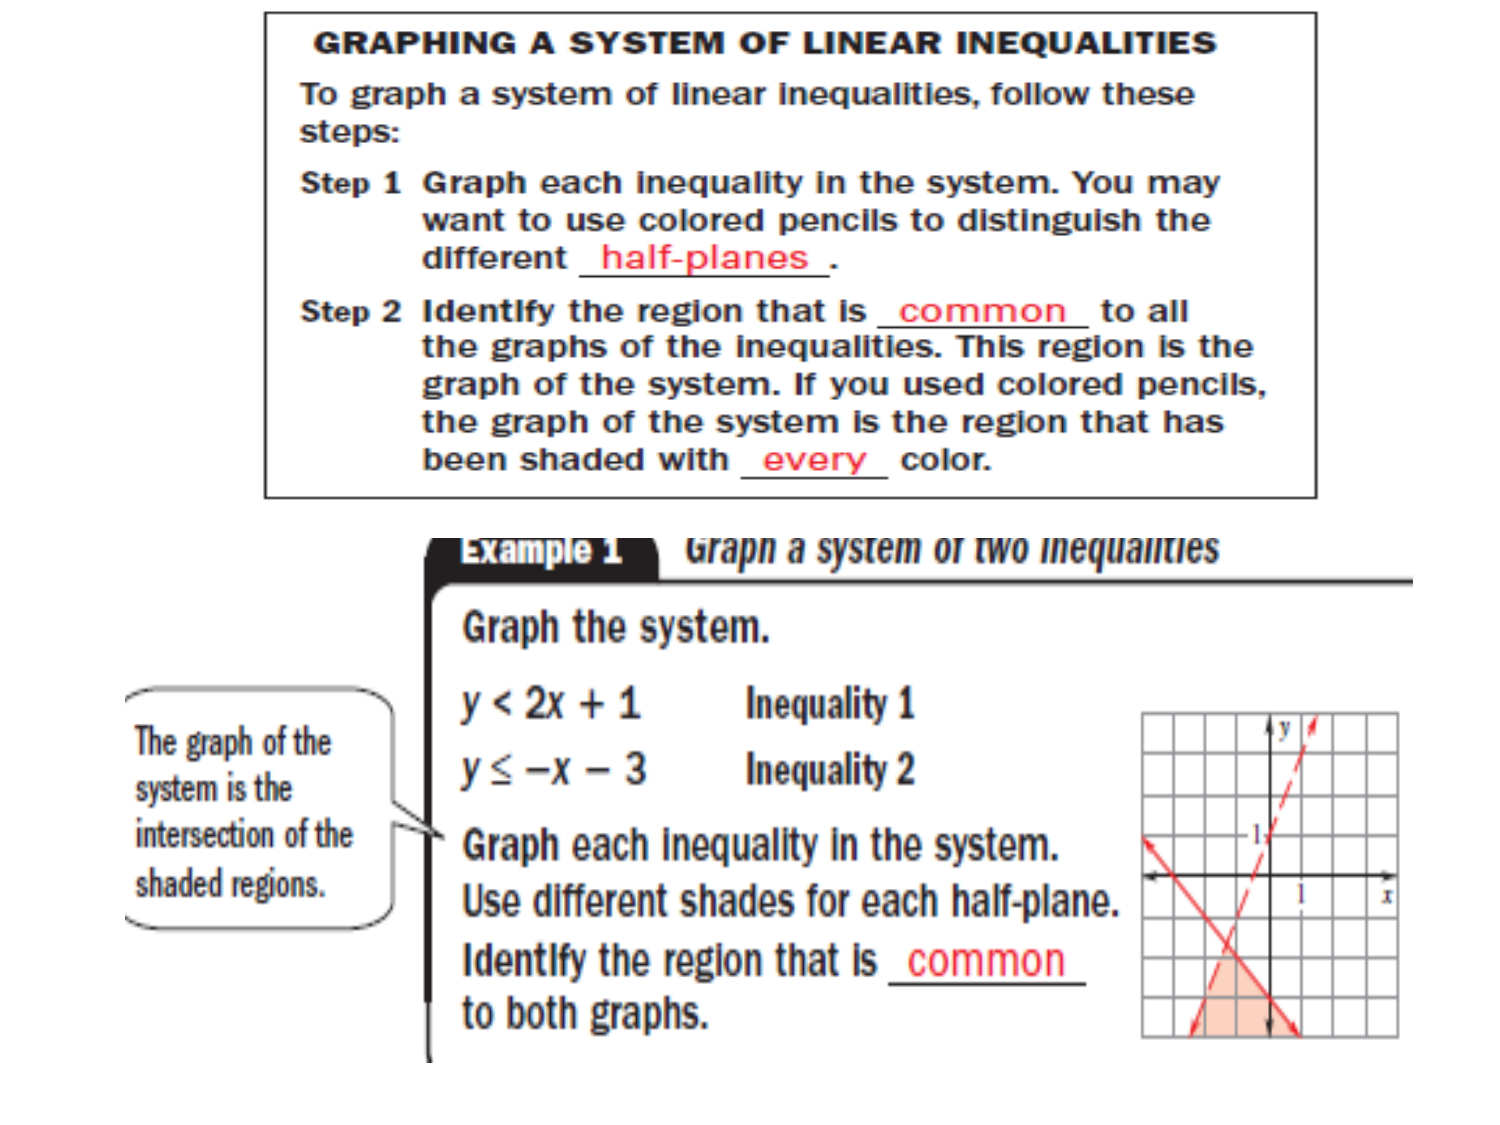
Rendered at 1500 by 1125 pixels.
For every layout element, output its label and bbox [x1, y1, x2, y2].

picture [237, 0, 1363, 513]
picture [124, 538, 1413, 1063]
